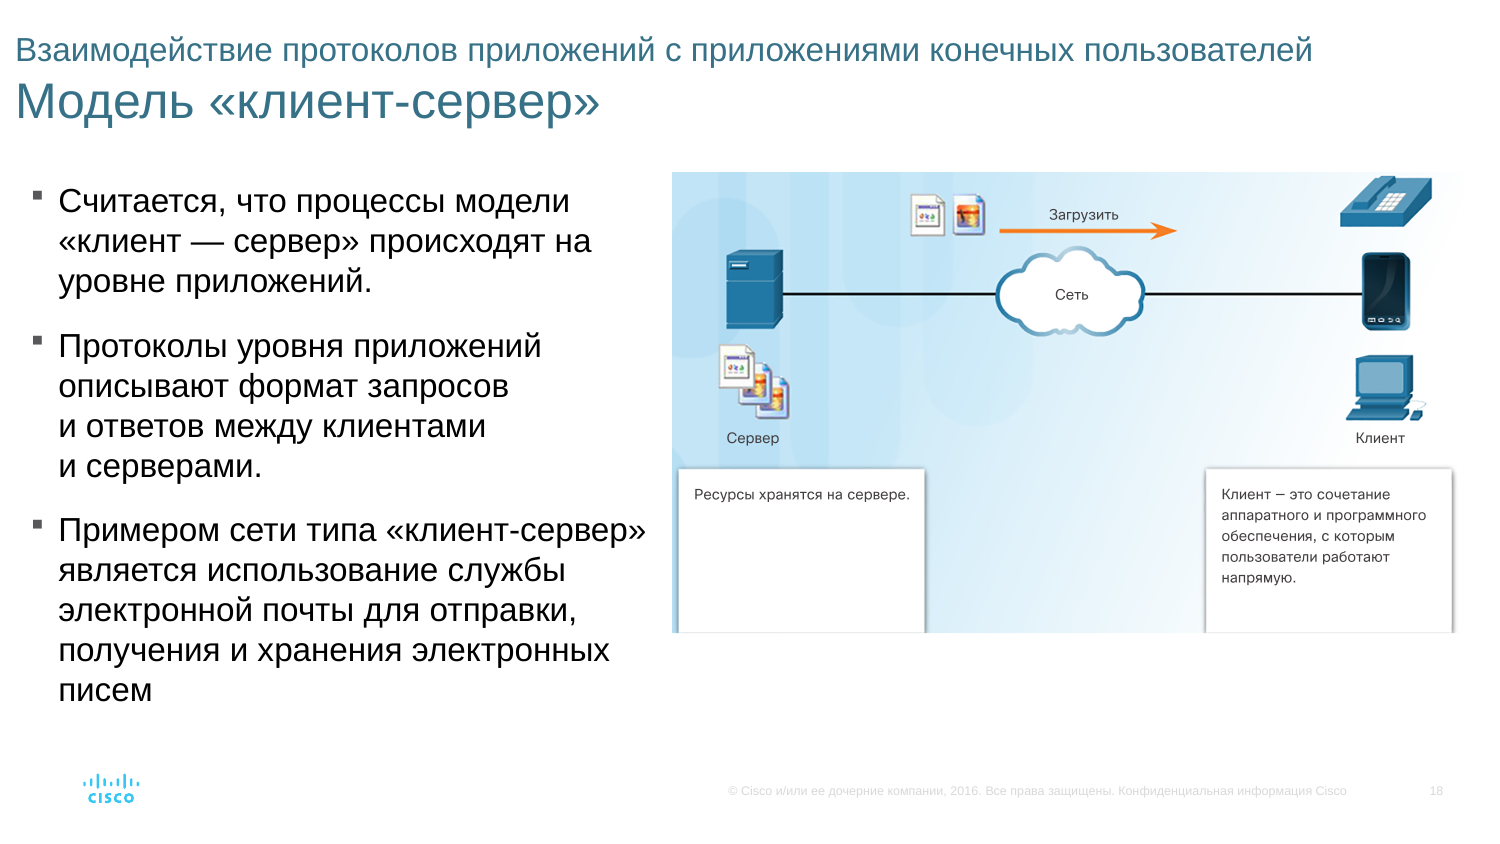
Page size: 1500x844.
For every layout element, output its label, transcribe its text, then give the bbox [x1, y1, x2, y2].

title Взаимодействие протоколов приложений с приложениями конечных пользователей Модель «клиент-сервер» [0, 16, 1500, 141]
list Считается, что процессы модели «клиент — сервер» происходят на уровне приложений. Протоколы уровня приложений описывают формат запросов и ответов между клиентами и серверами. Примером сети типа «клиент-сервер» является использование службы электронной почты для отправки, получения и хранения электронных писем [15, 171, 671, 793]
picture [671, 171, 1463, 634]
